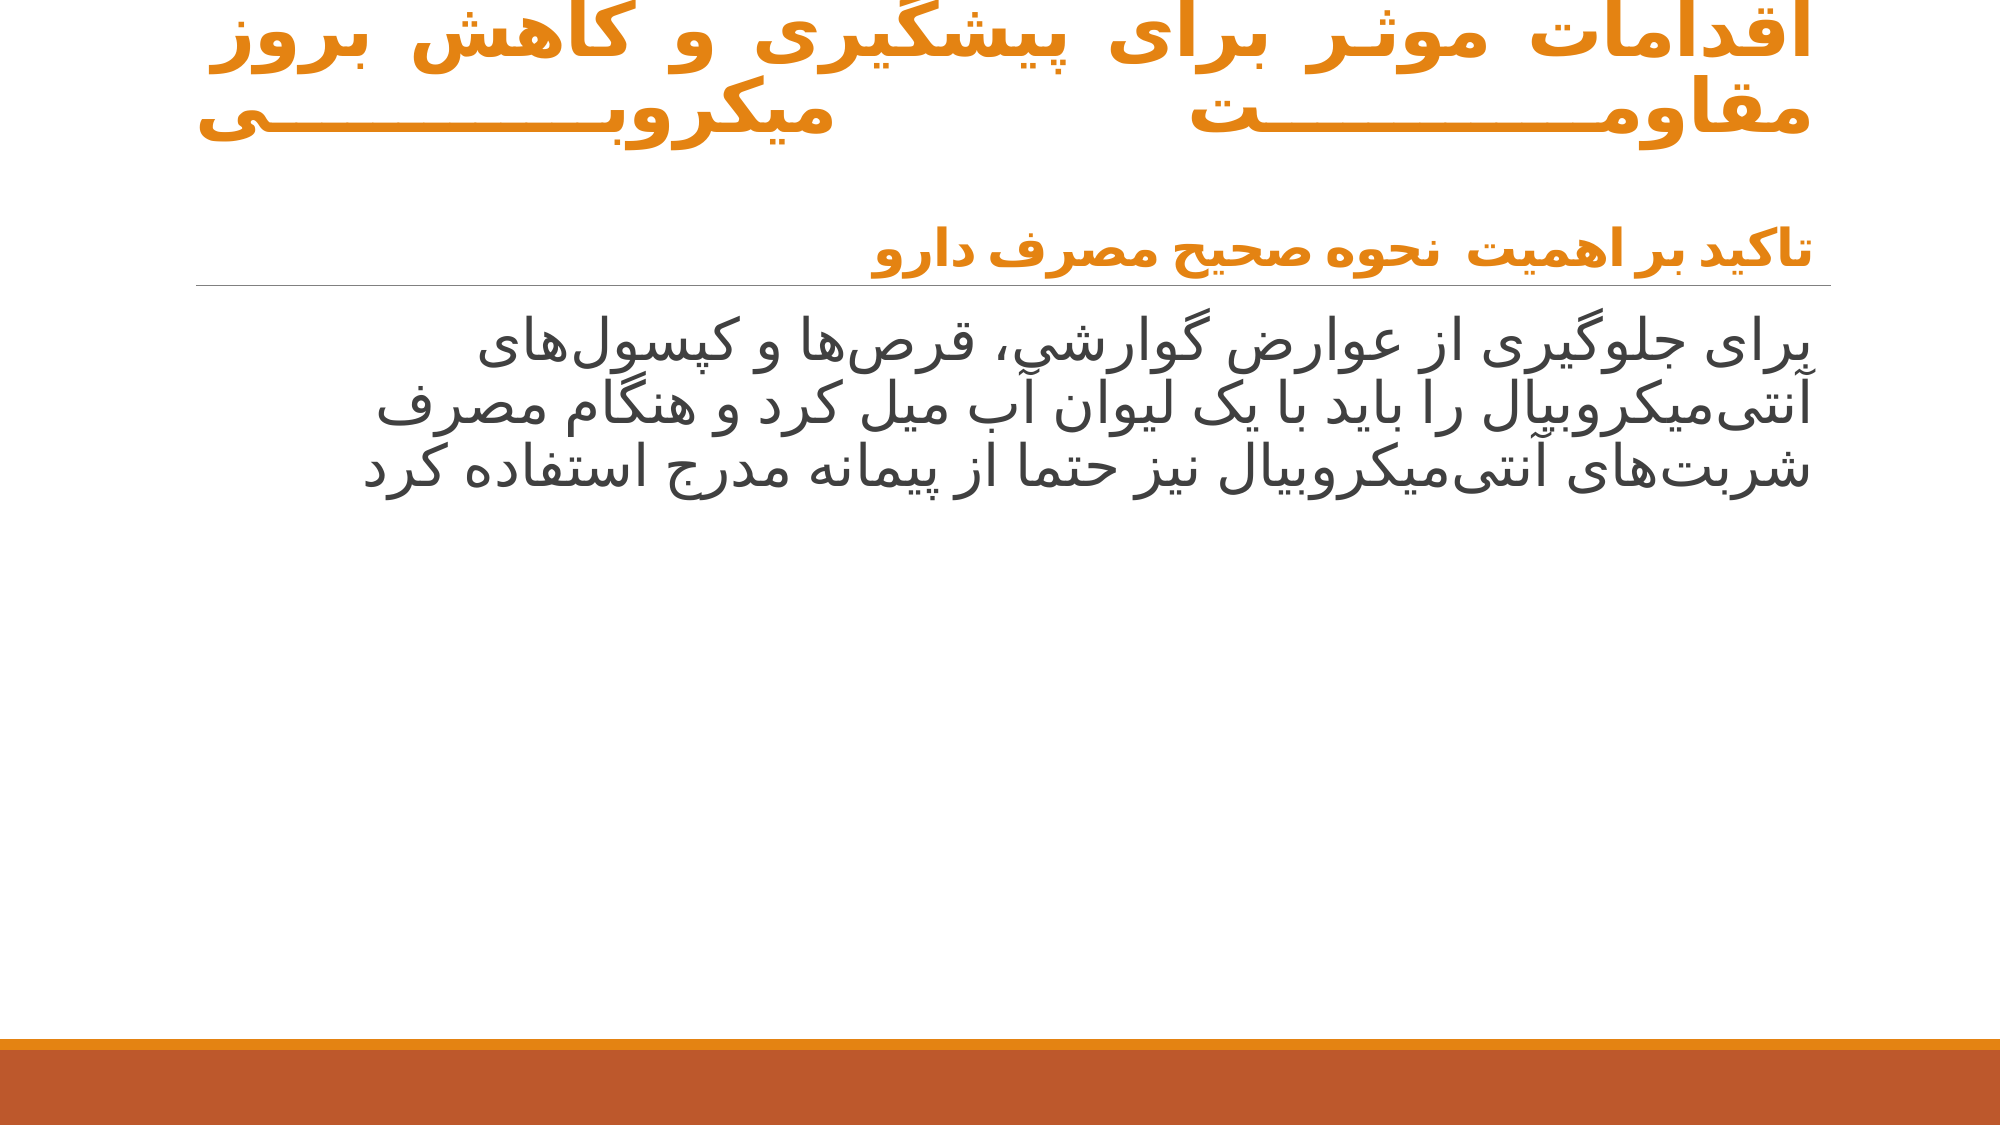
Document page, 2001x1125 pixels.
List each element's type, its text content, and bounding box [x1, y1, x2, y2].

list برای جلوگیری از عوارض گوارشی، قرص‌ها و کپسول‌های آنتی‌میکروبیال را باید با یک لیوان آب میل کرد و هنگام مصرف شربت‌های آنتی‌میکروبیال نیز حتما از پیمانه مدرج استفاده کرد [180, 302, 1830, 963]
title اقدامات موثر برای پیشگیری و کاهش بروز مقاومت میکروبی تاکید بر اهمیت نحوه صحیح مصرف دارو [180, 47, 1830, 285]
